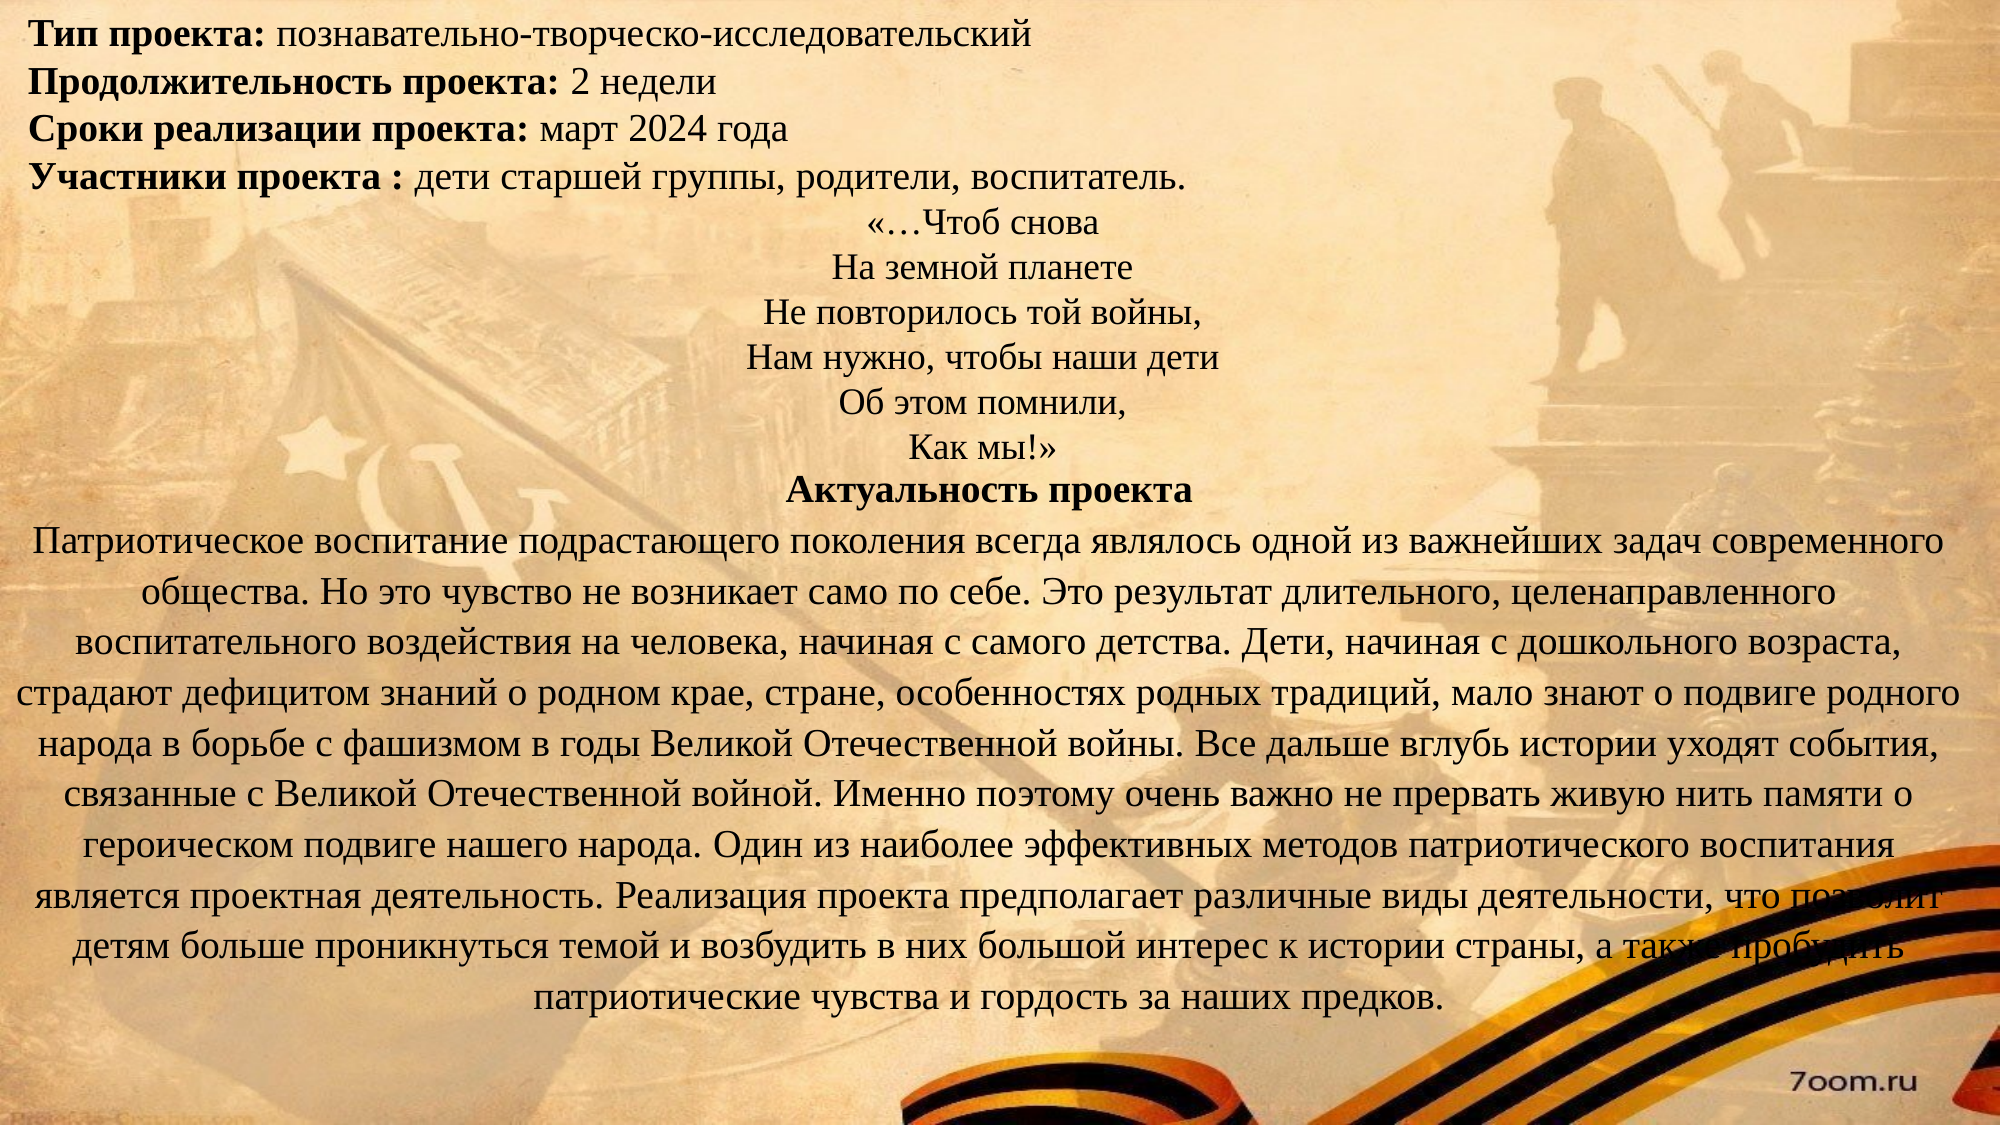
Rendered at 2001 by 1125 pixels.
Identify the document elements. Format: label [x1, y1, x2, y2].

list [0, 0, 2000, 1125]
